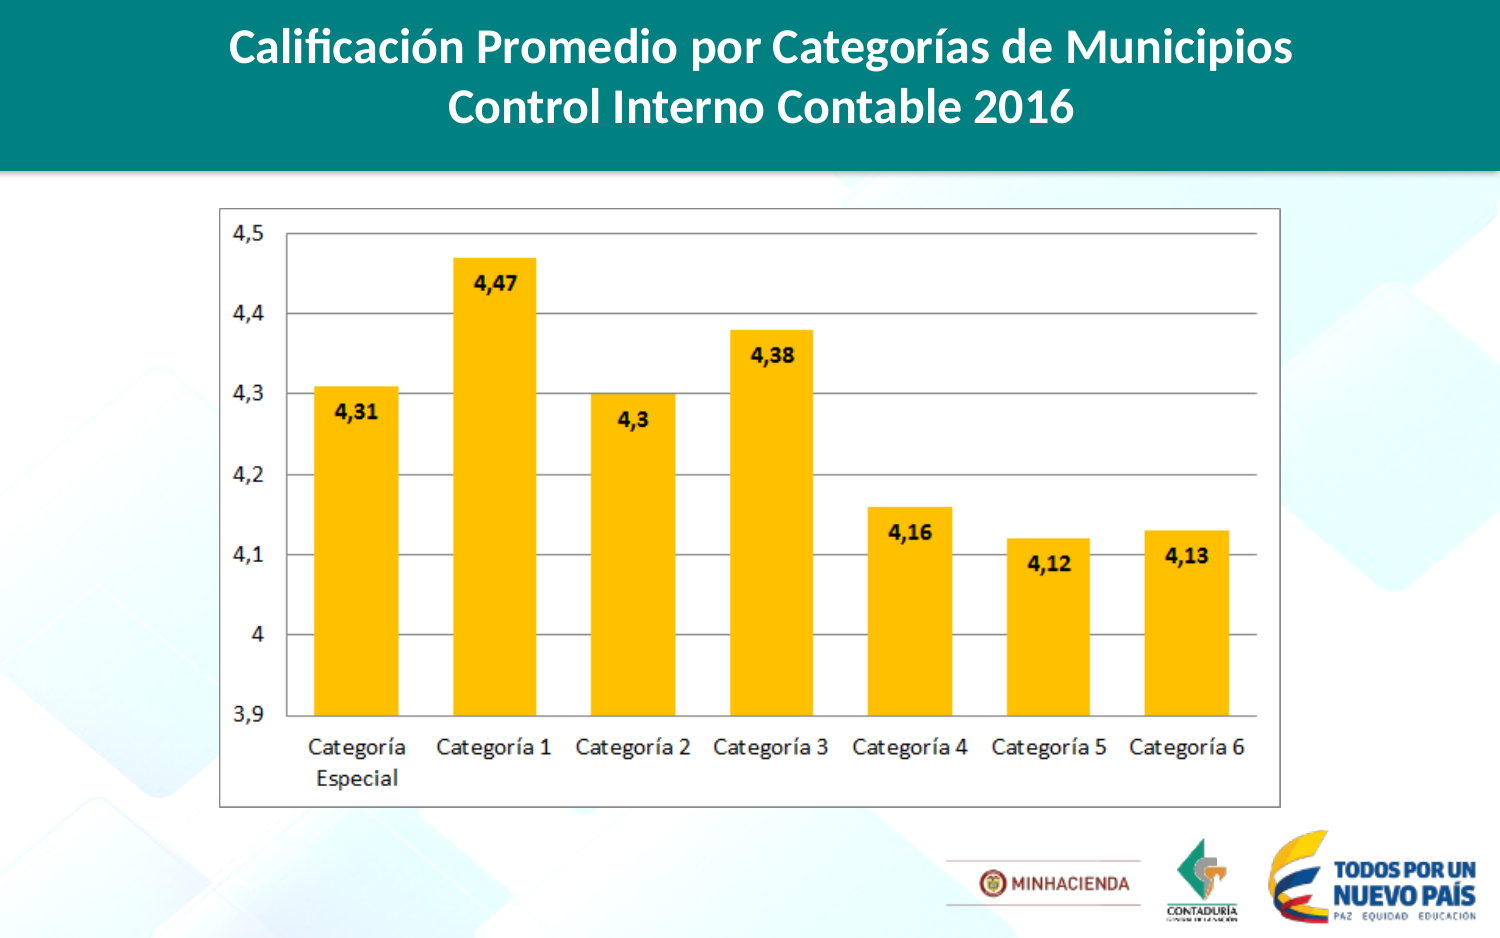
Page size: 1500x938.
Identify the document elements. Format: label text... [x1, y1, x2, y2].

picture [1258, 821, 1485, 933]
picture [937, 821, 1148, 933]
title Calificación Promedio por Categorías de Municipios Control Interno Contable 2016 [123, 8, 1400, 164]
picture [1165, 836, 1239, 931]
picture [219, 208, 1281, 808]
